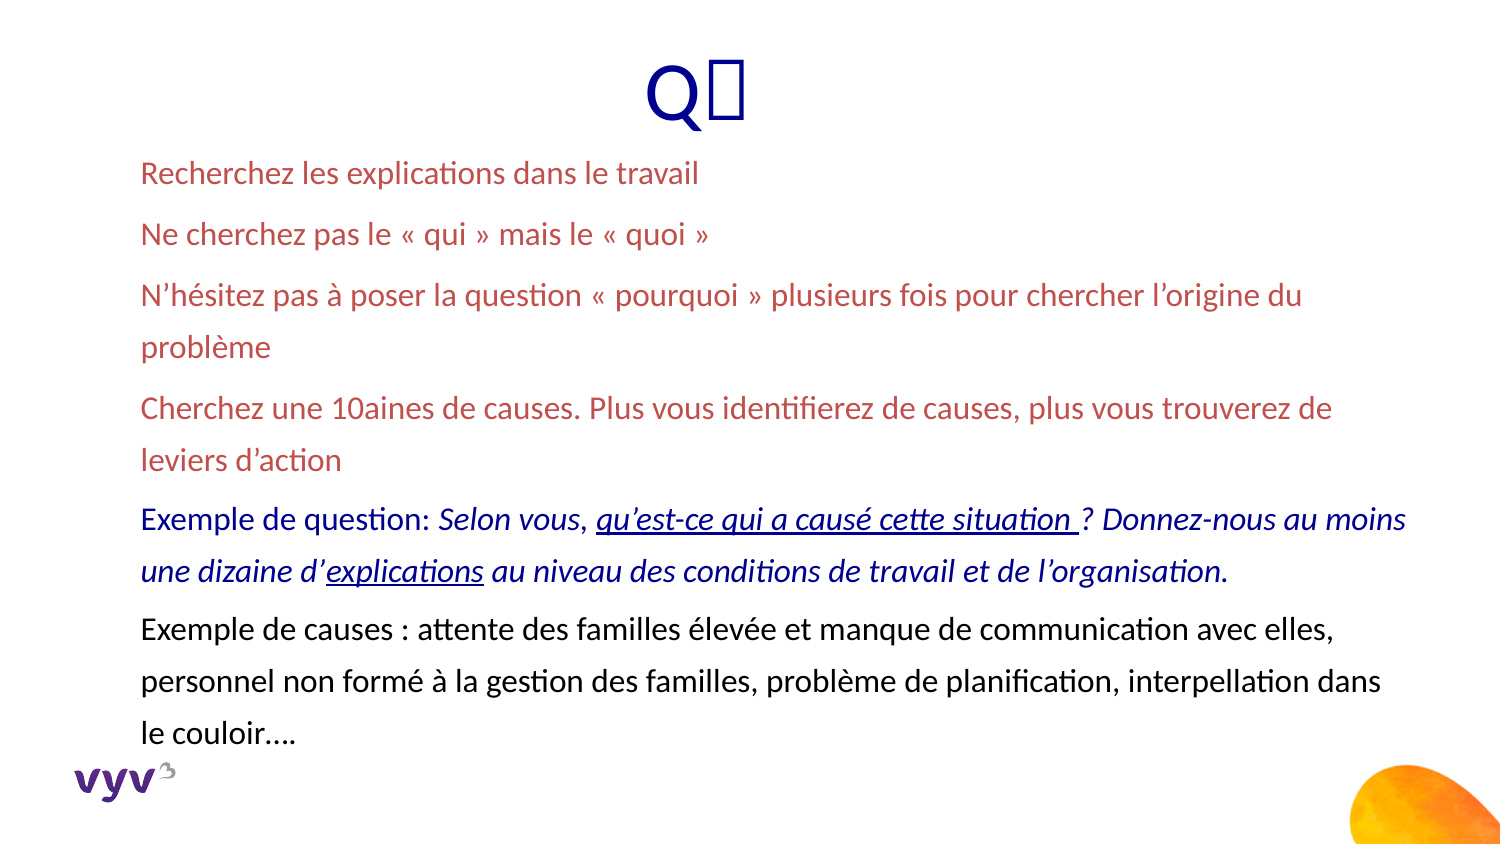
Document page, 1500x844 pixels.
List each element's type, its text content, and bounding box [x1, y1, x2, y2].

text_box Q [629, 28, 880, 145]
picture [63, 752, 186, 809]
picture [1347, 762, 1500, 844]
list Recherchez les explications dans le travail Ne cherchez pas le « qui » mais le « quoi » N’hésitez pas à poser la question « pourquoi » plusieurs fois pour chercher l’origine du problème Cherchez une 10aines de causes. Plus vous identifierez de causes, plus vous trouverez de leviers d’action Exemple de question: Selon vous, qu’est-ce qui a causé cette situation ? Donnez-nous au moins une dizaine d’explications au niveau des conditions de travail et de l’organisation. Exemple de causes : attente des familles élevée et manque de communication avec elles, personnel non formé à la gestion des familles, problème de planification, interpellation dans le couloir…. [129, 133, 1424, 647]
